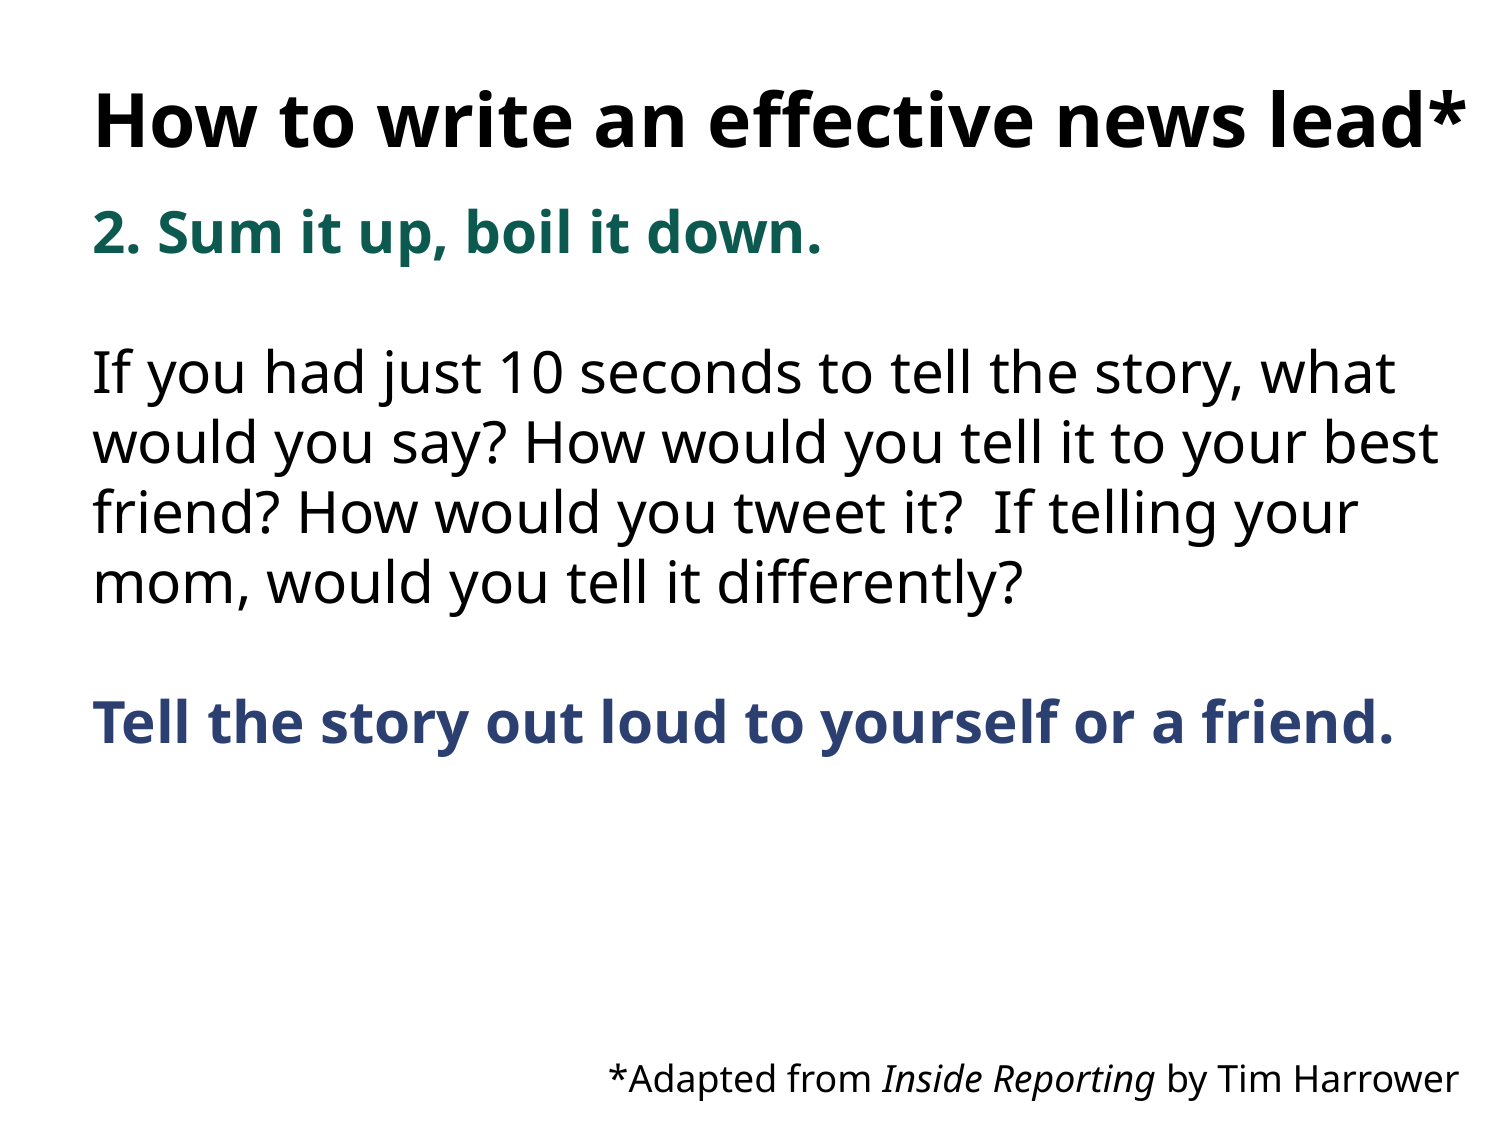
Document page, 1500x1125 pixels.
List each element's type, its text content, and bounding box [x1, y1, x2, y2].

text_box How to write an effective news lead* [77, 64, 1500, 168]
list 2. Sum it up, boil it down. If you had just 10 seconds to tell the story, what would you say? How would you tell it to your best friend? How would you tweet it? If telling your mom, would you tell it differently? Tell the story out loud to yourself or a friend. [77, 187, 1500, 1125]
text_box *Adapted from Inside Reporting by Tim Harrower [0, 1047, 1475, 1109]
